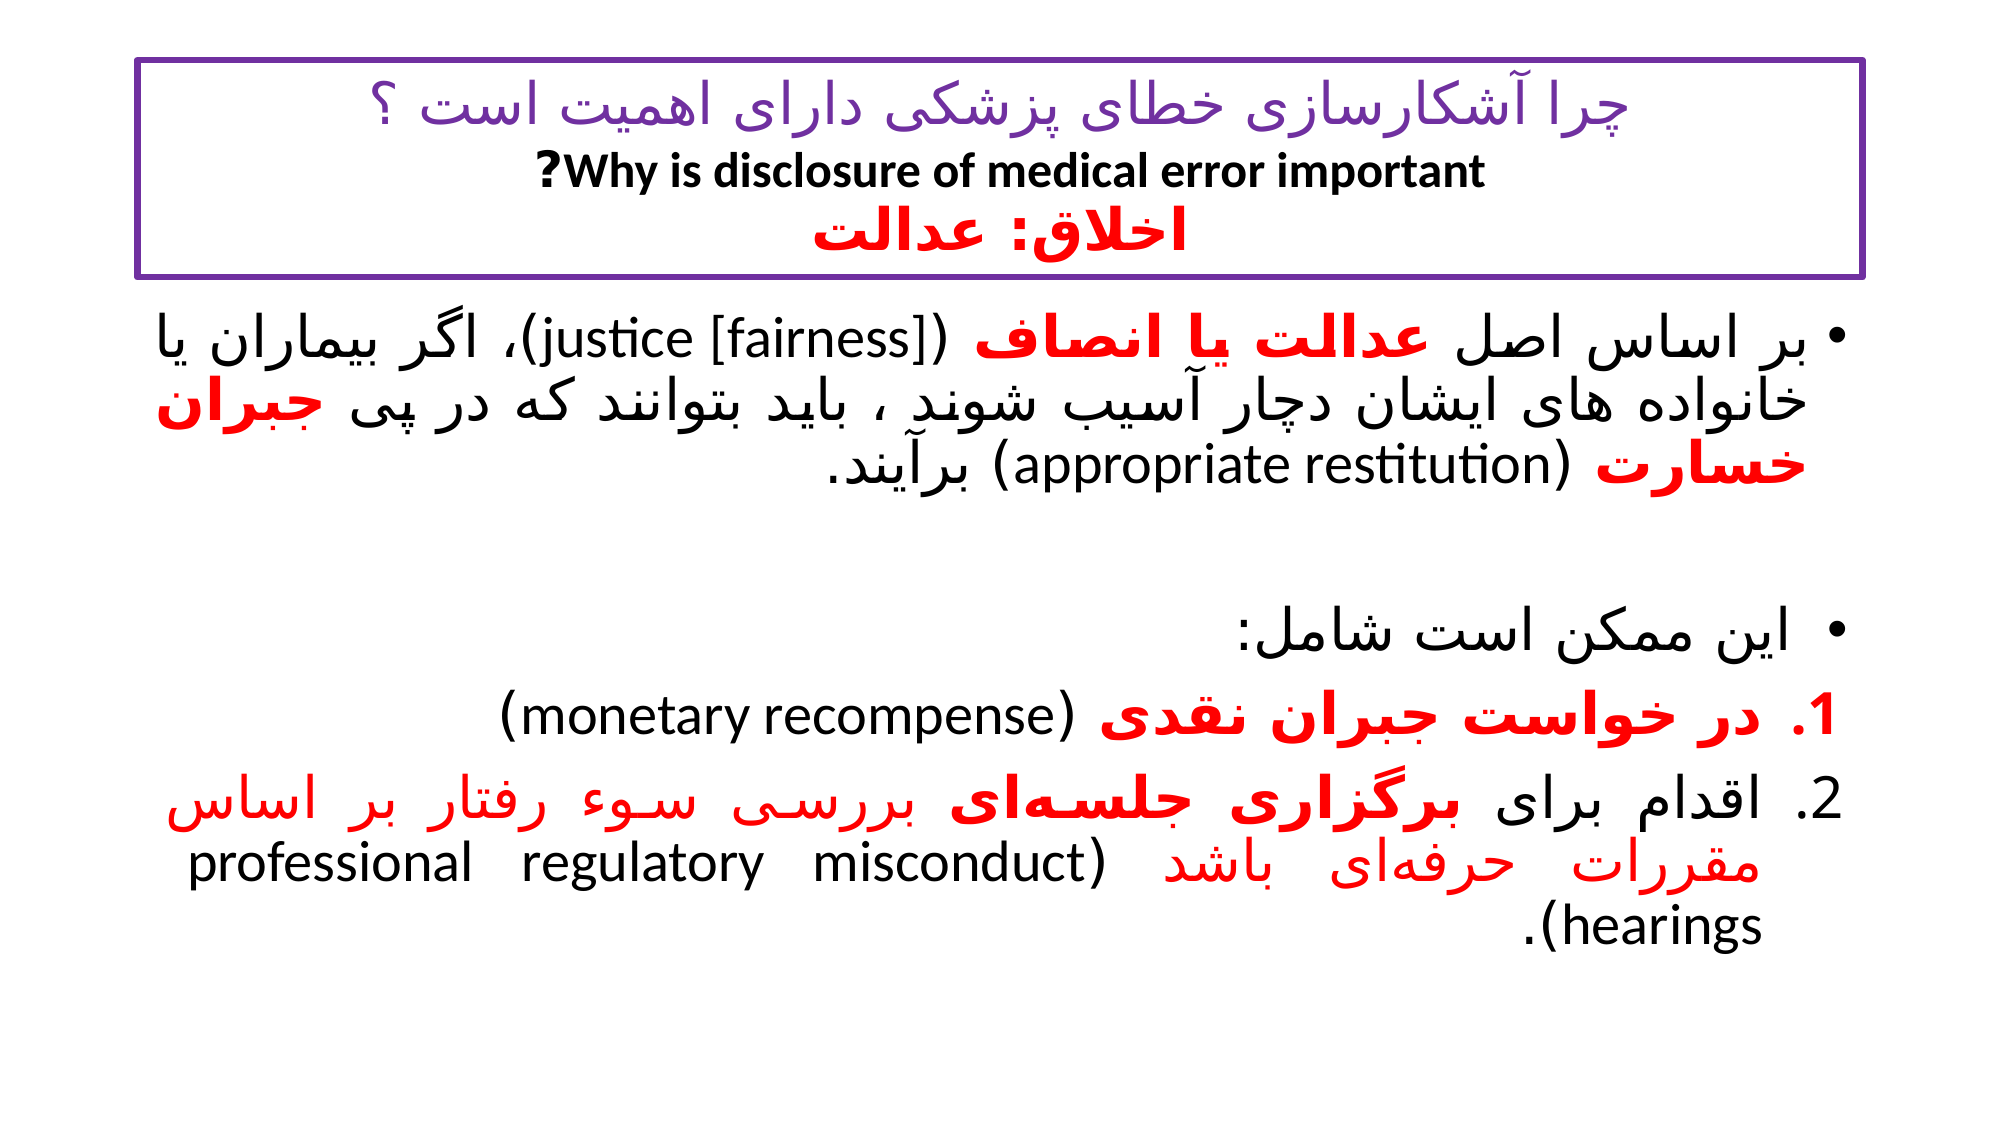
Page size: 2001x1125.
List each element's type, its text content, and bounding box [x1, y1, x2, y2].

list بر اساس اصل عدالت یا انصاف (justice [fairness])، اگر بیماران یا خانواده های ایشان دچار آسیب شوند ، باید بتوانند که در پی جبران خسارت (appropriate restitution) برآیند. این ممکن است شامل: در خواست جبران نقدی (monetary recompense) اقدام برای برگزاری جلسه‌ای بررسی سوء رفتار بر اساس مقررات حرفه‌ای باشد (professional regulatory misconduct hearings). [137, 299, 1863, 1014]
title چرا آشکارسازی خطای پزشکی دارای اهمیت است ؟ Why is disclosure of medical error important? اخلاق: عدالت [134, 57, 1866, 280]
